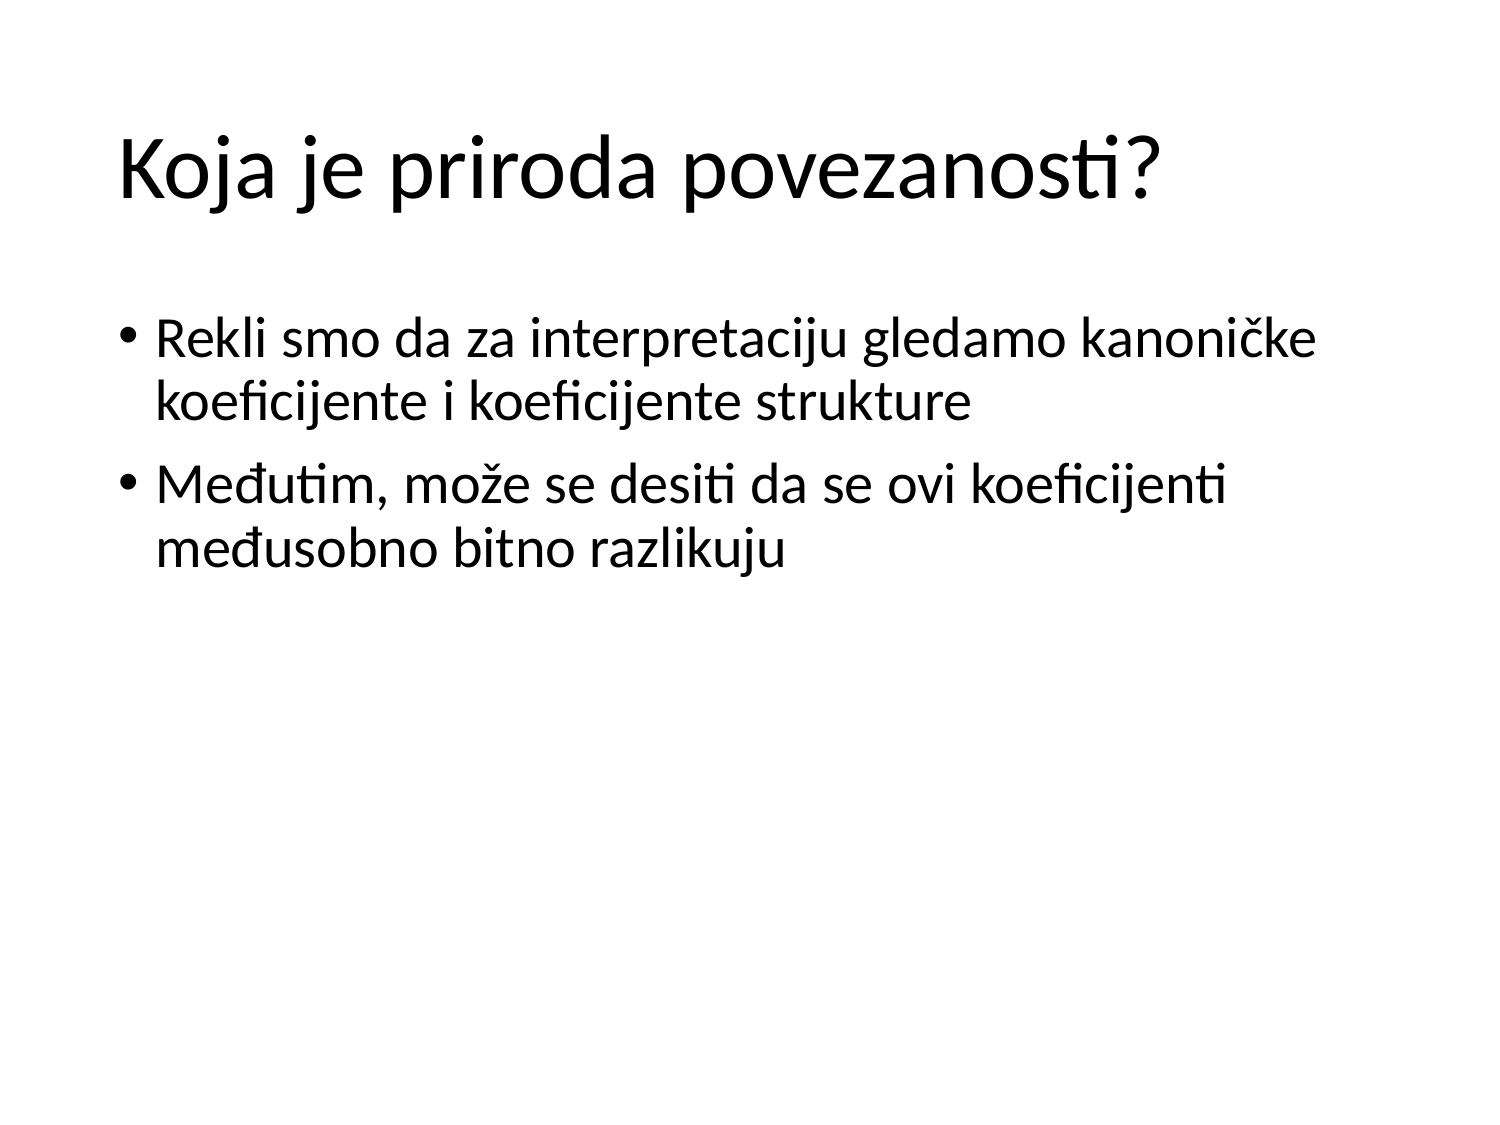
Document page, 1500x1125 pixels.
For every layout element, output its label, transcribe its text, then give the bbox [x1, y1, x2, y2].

list Rekli smo da za interpretaciju gledamo kanoničke koeficijente i koeficijente strukture Međutim, može se desiti da se ovi koeficijenti međusobno bitno razlikuju [103, 299, 1397, 1014]
title Koja je priroda povezanosti? [103, 59, 1397, 278]
